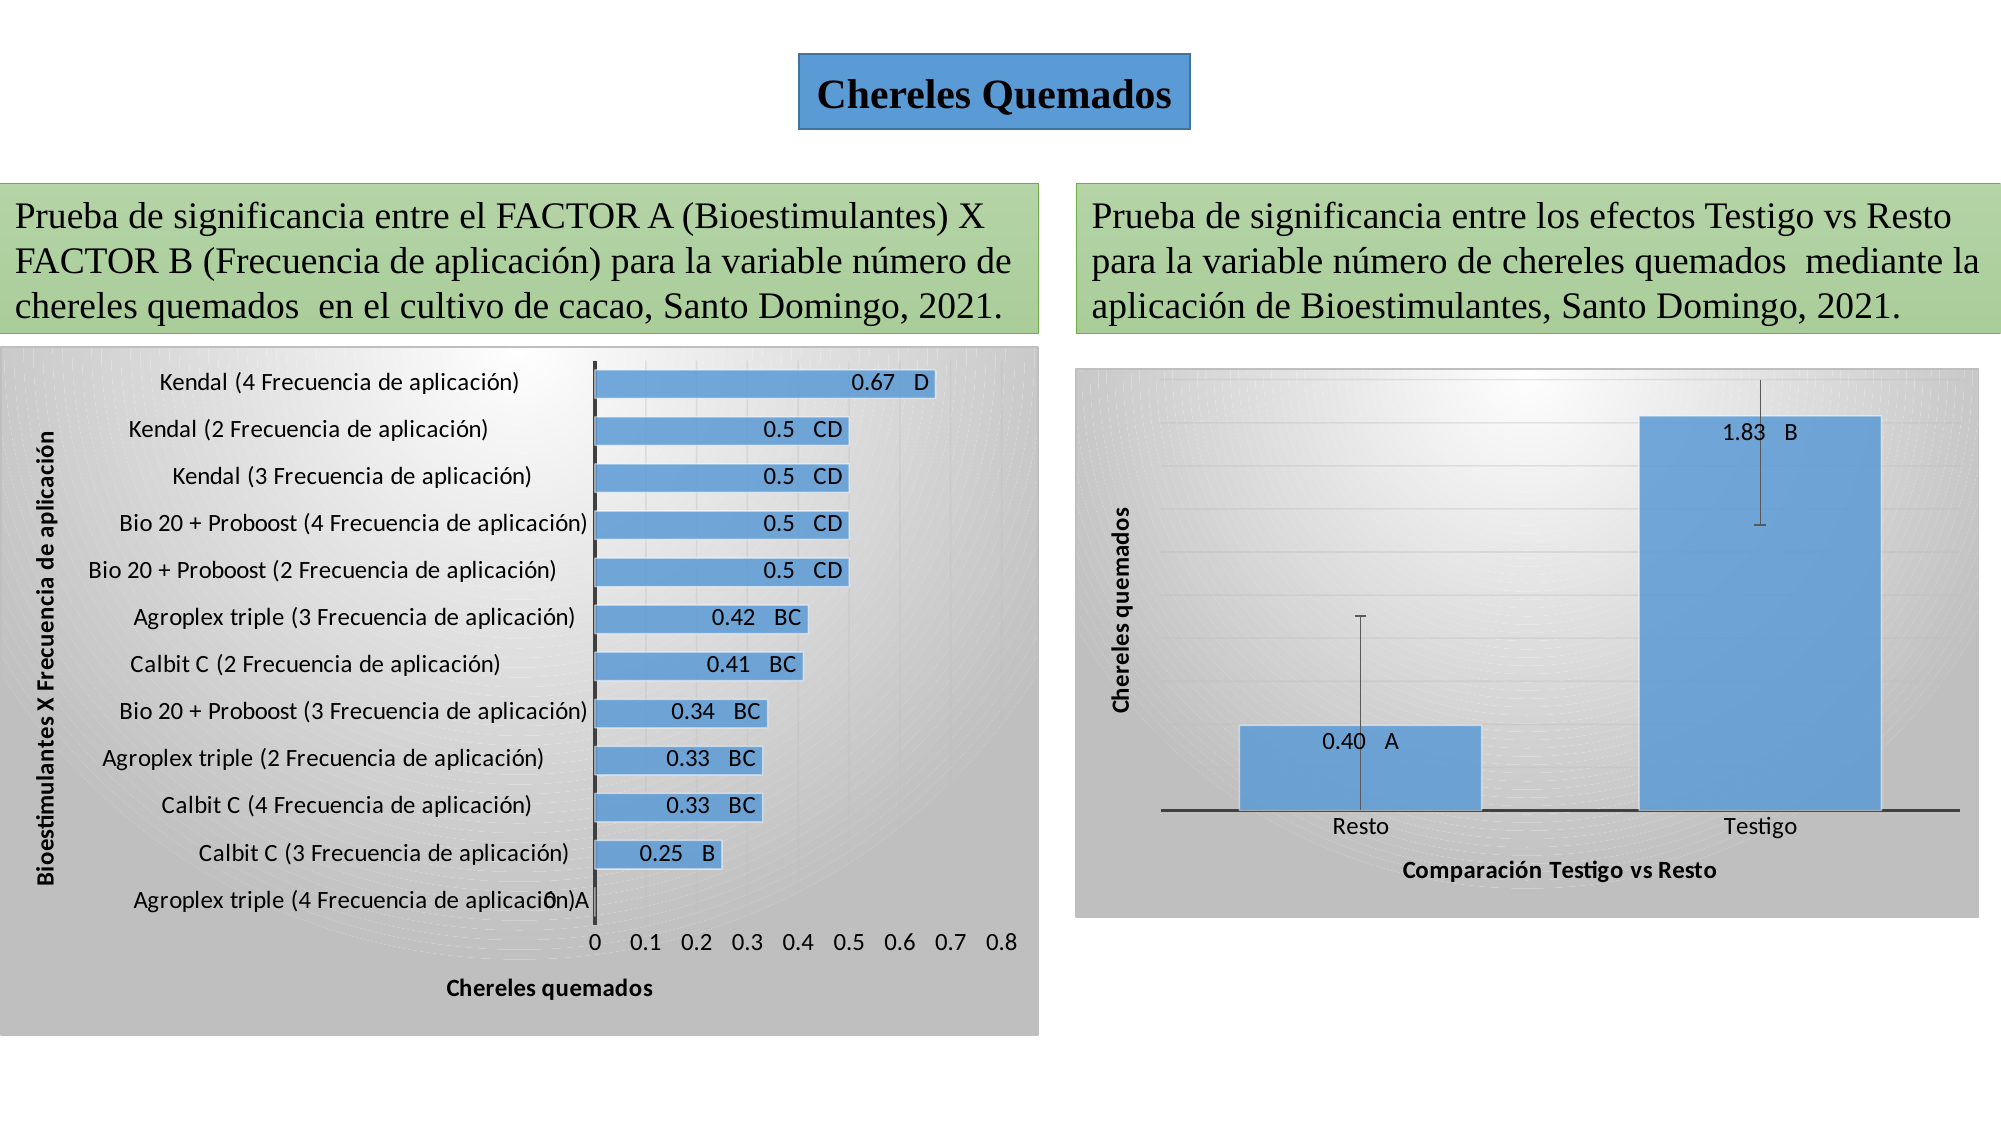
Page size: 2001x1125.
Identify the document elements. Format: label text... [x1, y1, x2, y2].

chart [1075, 367, 1980, 918]
text_box Prueba de significancia entre el FACTOR A (Bioestimulantes) X FACTOR B (Frecuencia de aplicación) para la variable número de chereles quemados en el cultivo de cacao, Santo Domingo, 2021. [0, 183, 1039, 334]
text_box Chereles Quemados [798, 53, 1191, 130]
chart [0, 346, 1039, 1036]
text_box Prueba de significancia entre los efectos Testigo vs Resto para la variable número de chereles quemados mediante la aplicación de Bioestimulantes, Santo Domingo, 2021. [1076, 183, 2000, 334]
